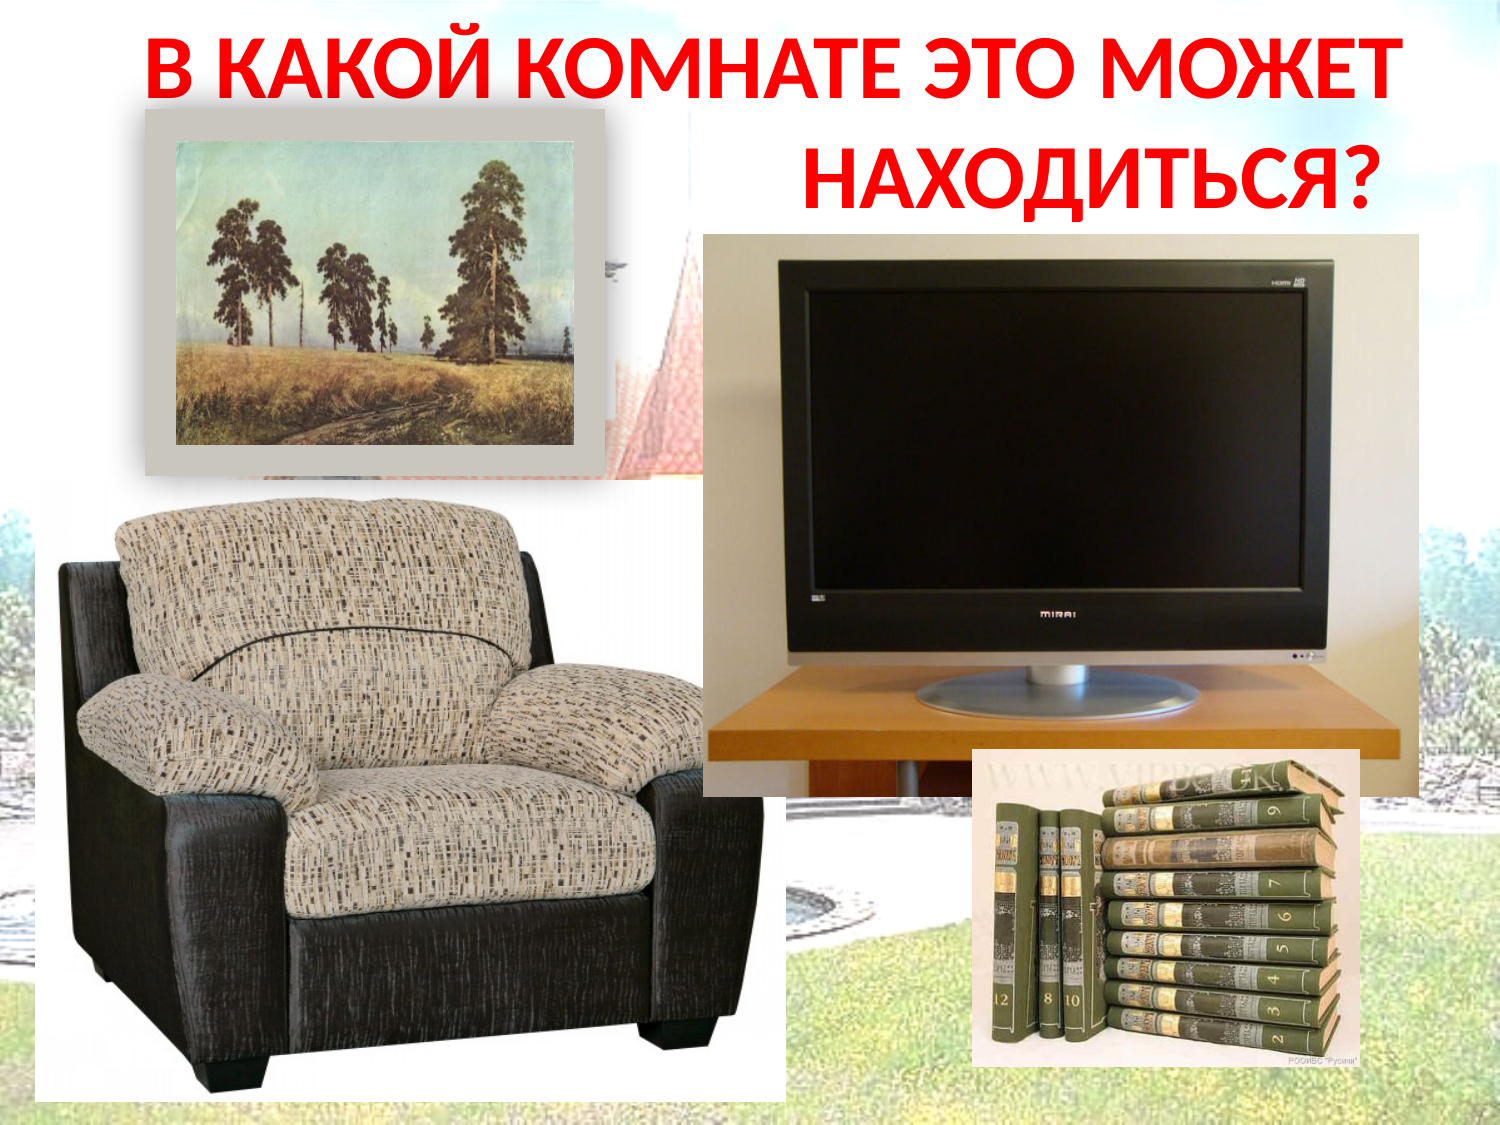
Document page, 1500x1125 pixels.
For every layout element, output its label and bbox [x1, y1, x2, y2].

picture [0, 0, 1500, 1125]
list [34, 480, 786, 1102]
